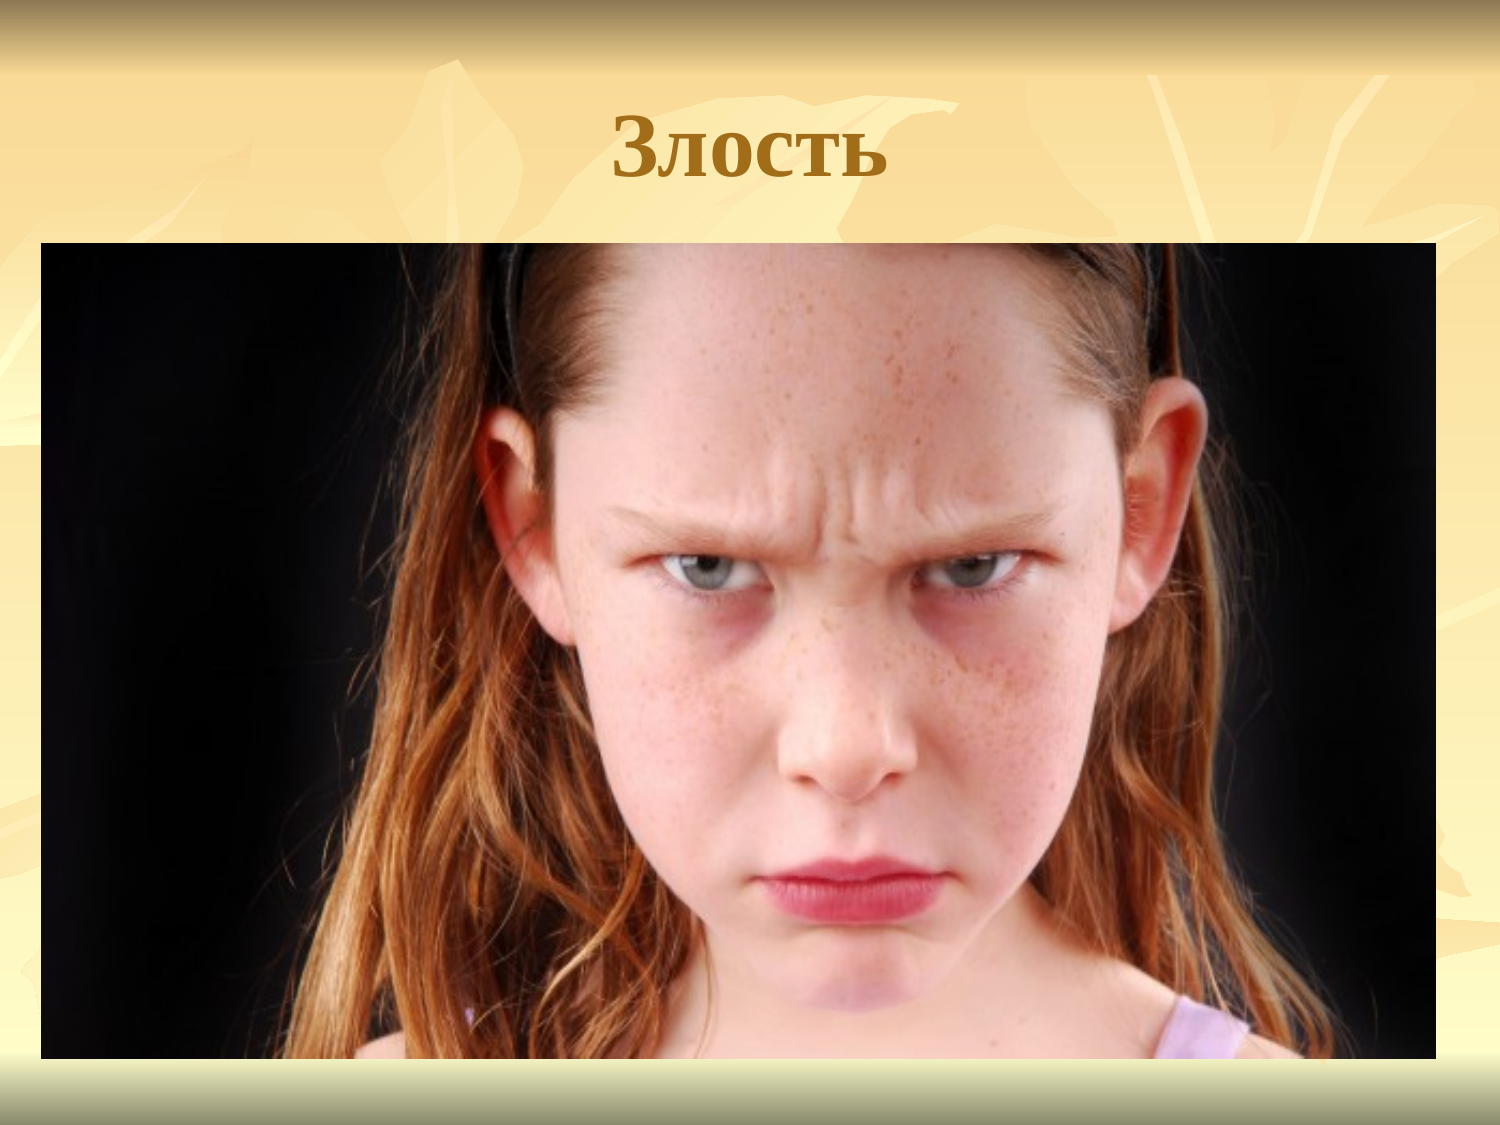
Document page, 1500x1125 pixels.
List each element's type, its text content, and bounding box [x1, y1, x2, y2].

title Злость [75, 45, 1425, 234]
picture [41, 243, 1436, 1059]
